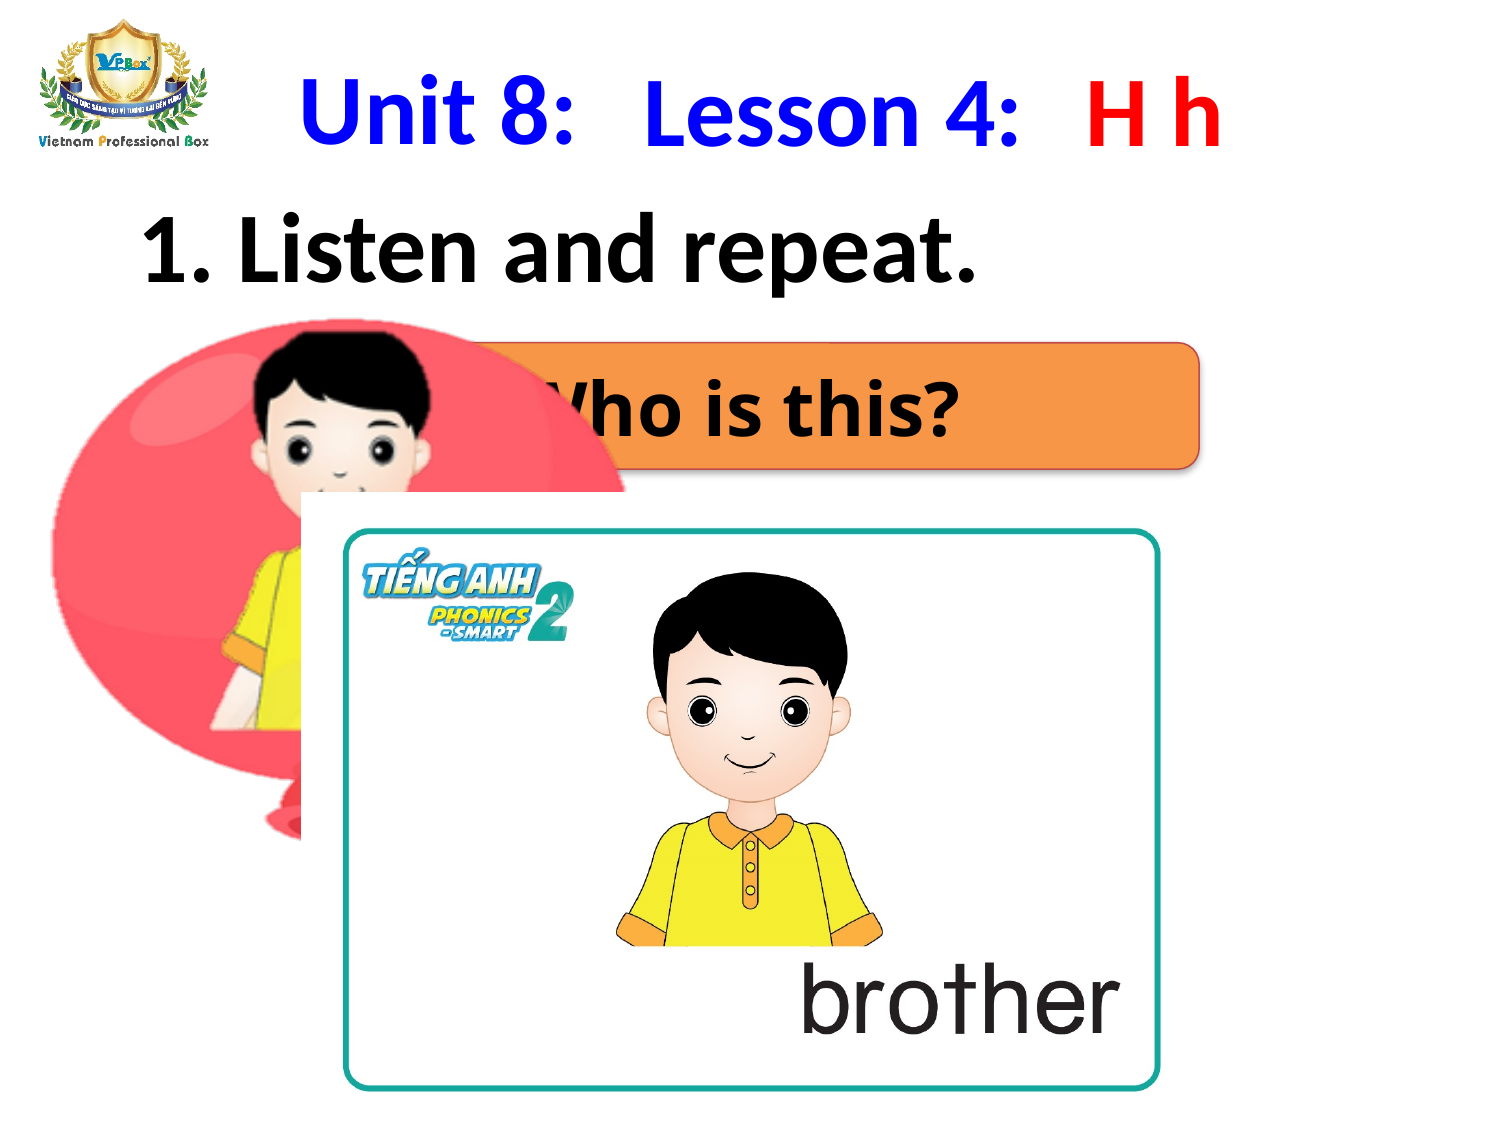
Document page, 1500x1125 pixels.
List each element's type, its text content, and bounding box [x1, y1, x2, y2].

text_box 1. Listen and repeat. [122, 174, 997, 310]
picture [300, 492, 1202, 1125]
text_box Who is this? [694, 341, 1200, 470]
text_box H h [1070, 38, 1240, 174]
text_box Unit 8: [283, 37, 594, 173]
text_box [0, 266, 690, 1124]
text_box Lesson 4: [627, 38, 1039, 174]
picture [24, 12, 223, 152]
